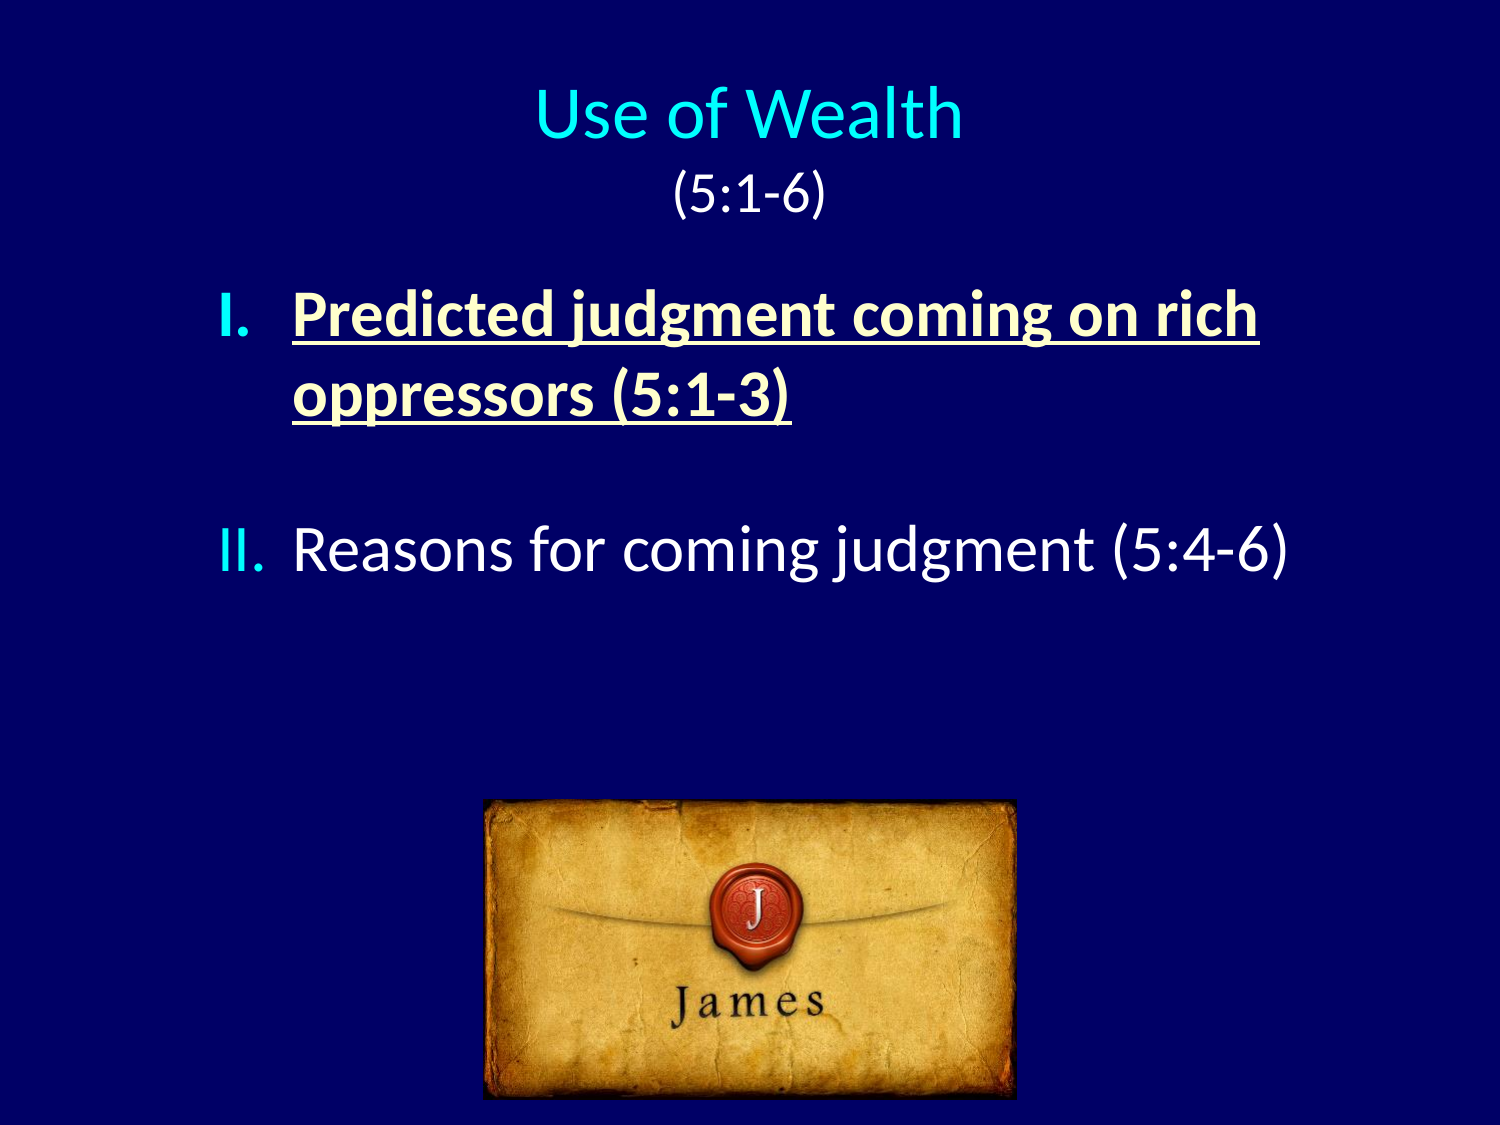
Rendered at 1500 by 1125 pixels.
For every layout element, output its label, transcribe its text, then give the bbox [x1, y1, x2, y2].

picture [483, 799, 1017, 1101]
title Use of Wealth (5:1-6) [112, 50, 1388, 238]
list Predicted judgment coming on rich oppressors (5:1-3) Reasons for coming judgment (5:4-6) [202, 262, 1326, 738]
